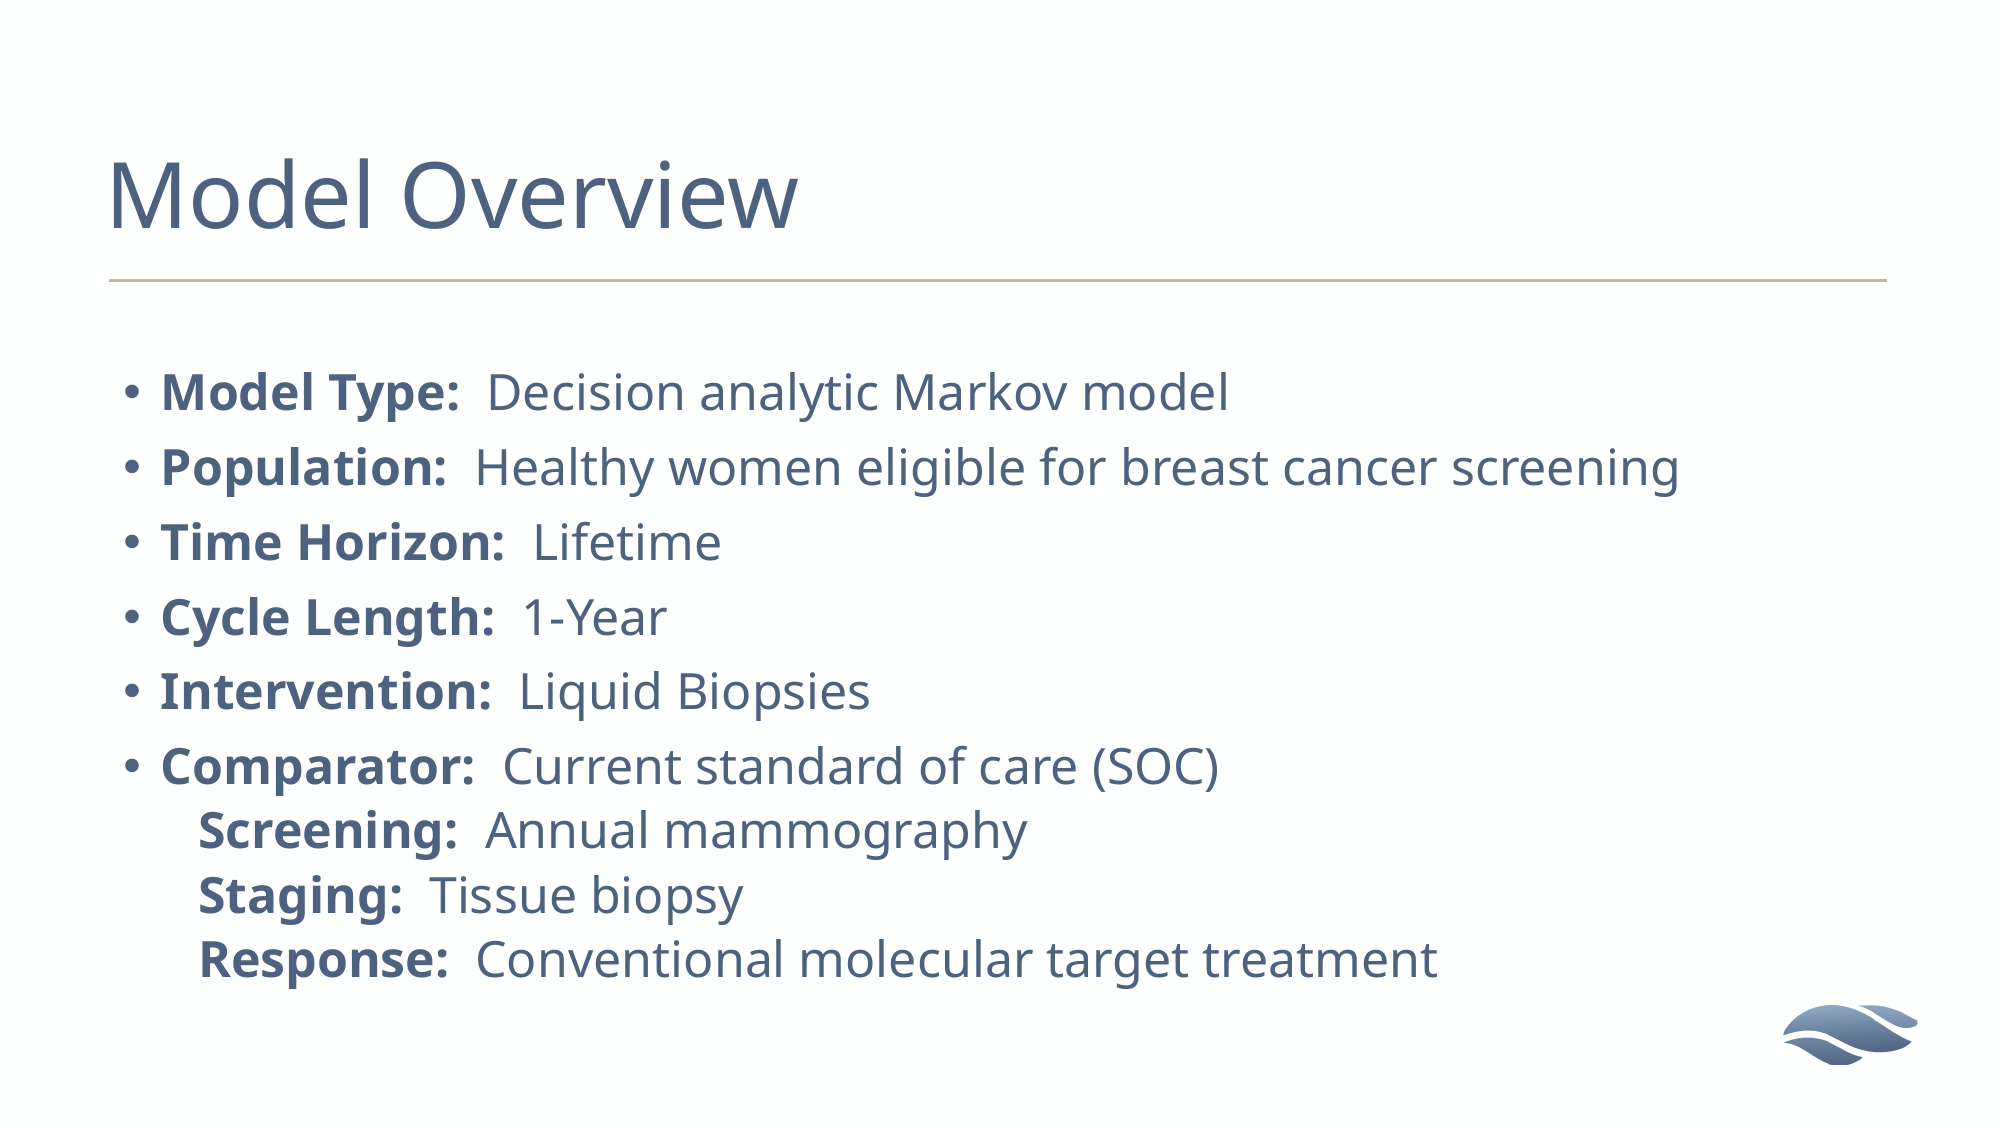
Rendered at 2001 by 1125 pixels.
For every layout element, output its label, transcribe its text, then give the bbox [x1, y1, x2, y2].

title Model Overview [90, 12, 1802, 257]
text_box Model Type: Decision analytic Markov model Population: Healthy women eligible for breast cancer screening Time Horizon: Lifetime Cycle Length: 1-Year Intervention: Liquid Biopsies Comparator: Current standard of care (SOC) Screening: Annual mammography Staging: Tissue biopsy Response: Conventional molecular target treatment [108, 360, 1887, 1082]
picture [1783, 1005, 1918, 1065]
